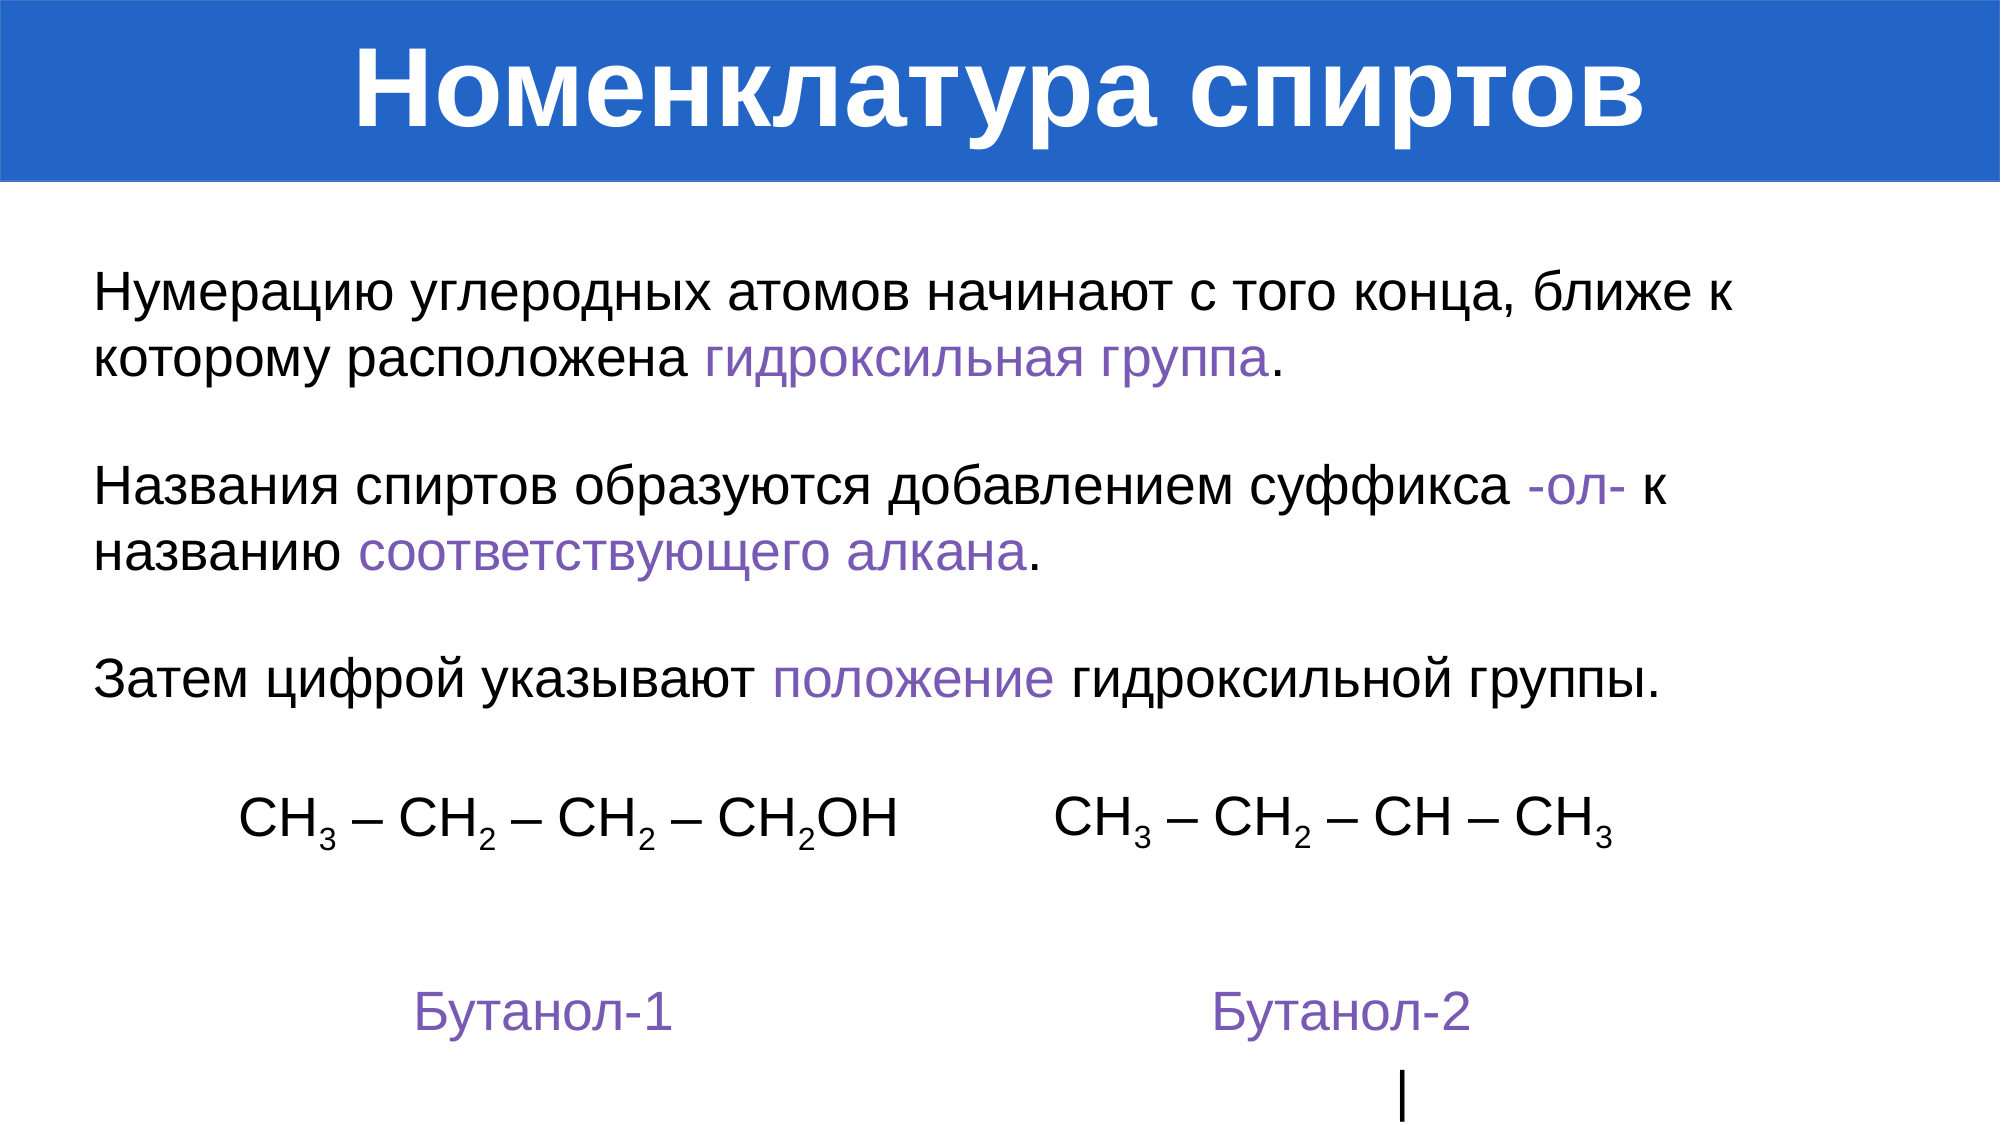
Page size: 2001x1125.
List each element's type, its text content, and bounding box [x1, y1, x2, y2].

text_box СН3 – СН2 – СН – СН3 | ОН [1039, 772, 1680, 1125]
text_box Бутанол-1 [399, 967, 690, 1050]
text_box Нумерацию углеродных атомов начинают с того конца, ближе к которому расположена гидроксильная группа. [78, 247, 1922, 396]
text_box Бутанол-2 [1196, 967, 1488, 1050]
text_box СН3 – СН2 – СН2 – СН2ОН [223, 773, 915, 865]
text_box Номенклатура спиртов [0, 0, 2000, 181]
text_box Затем цифрой указывают положение гидроксильной группы. [78, 634, 1922, 717]
text_box Названия спиртов образуются добавлением суффикса -ол- к названию соответствующего алкана. [78, 441, 1922, 590]
